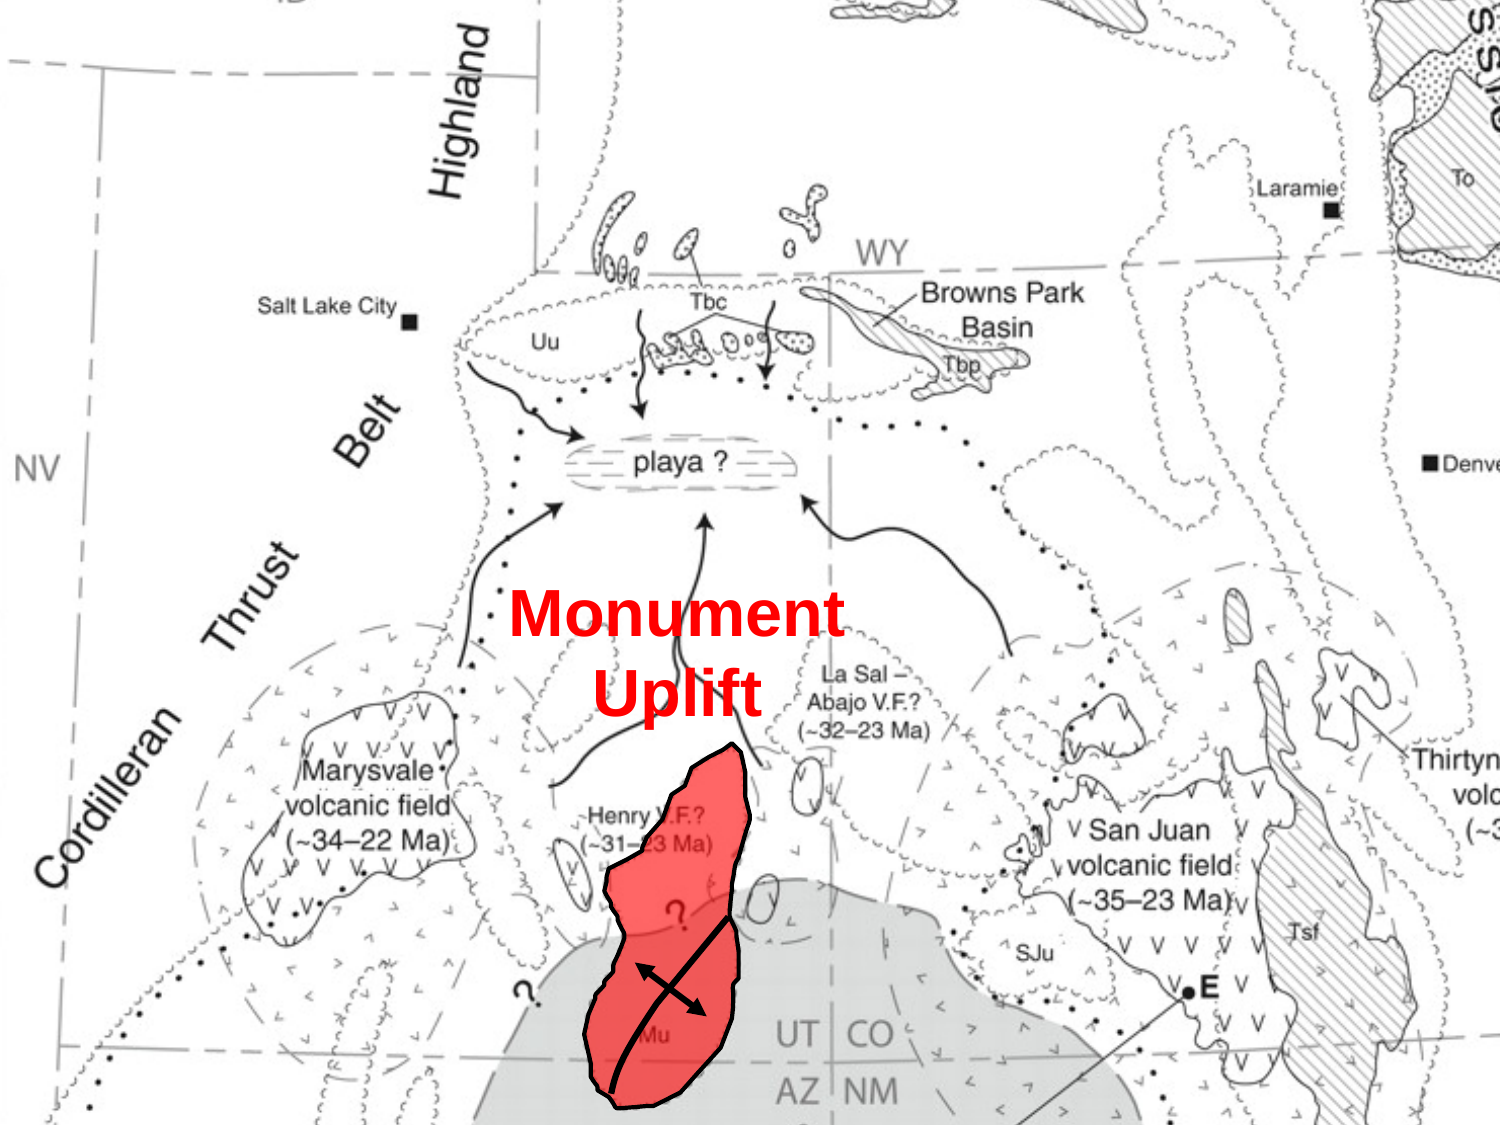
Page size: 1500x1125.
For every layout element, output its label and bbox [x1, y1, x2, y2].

text_box [634, 962, 707, 1017]
picture [0, 0, 1500, 1125]
